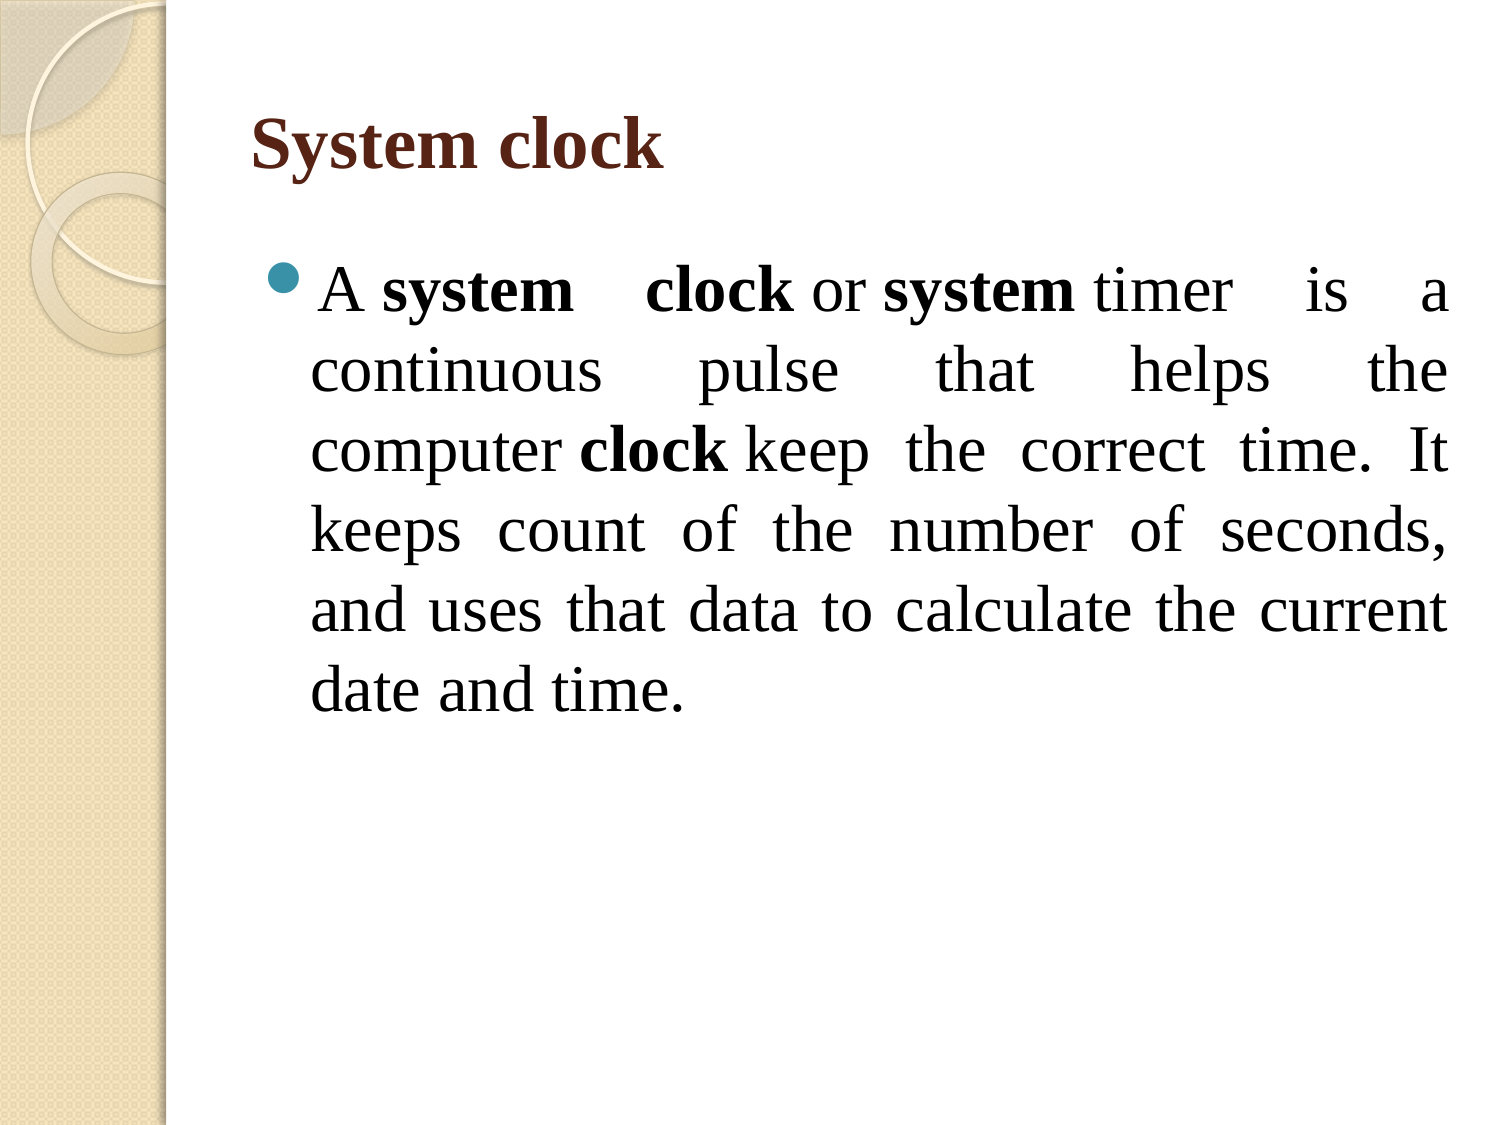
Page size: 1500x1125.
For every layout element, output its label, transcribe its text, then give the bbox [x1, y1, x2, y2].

list A system clock or system timer is a continuous pulse that helps the computer clock keep the correct time. It keeps count of the number of seconds, and uses that data to calculate the current date and time. [235, 237, 1466, 1025]
title System clock [235, 45, 1466, 233]
